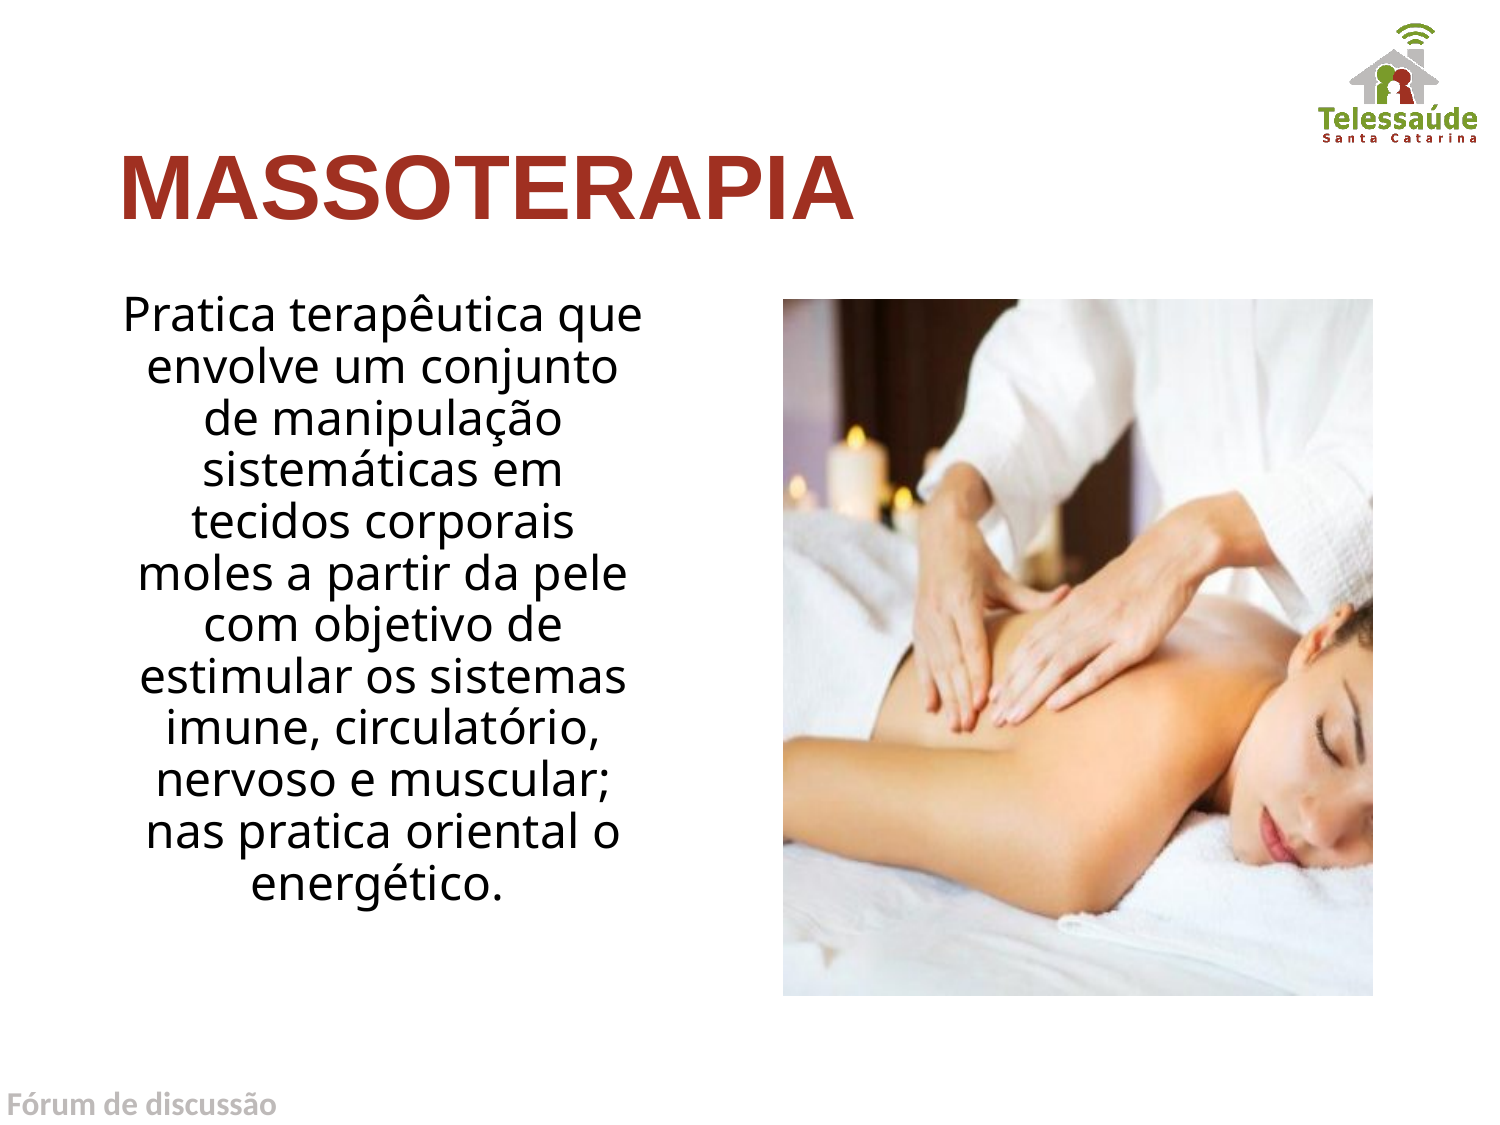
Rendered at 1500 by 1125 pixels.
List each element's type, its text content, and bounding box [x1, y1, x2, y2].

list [783, 299, 1373, 996]
title MASSOTERAPIA [102, 81, 1398, 299]
list Pratica terapêutica que envolve um conjunto de manipulação sistemáticas em tecidos corporais moles a partir da pele com objetivo de estimular os sistemas imune, circulatório, nervoso e muscular; nas pratica oriental o energético. [105, 282, 663, 997]
text_box [0, 0, 1500, 238]
